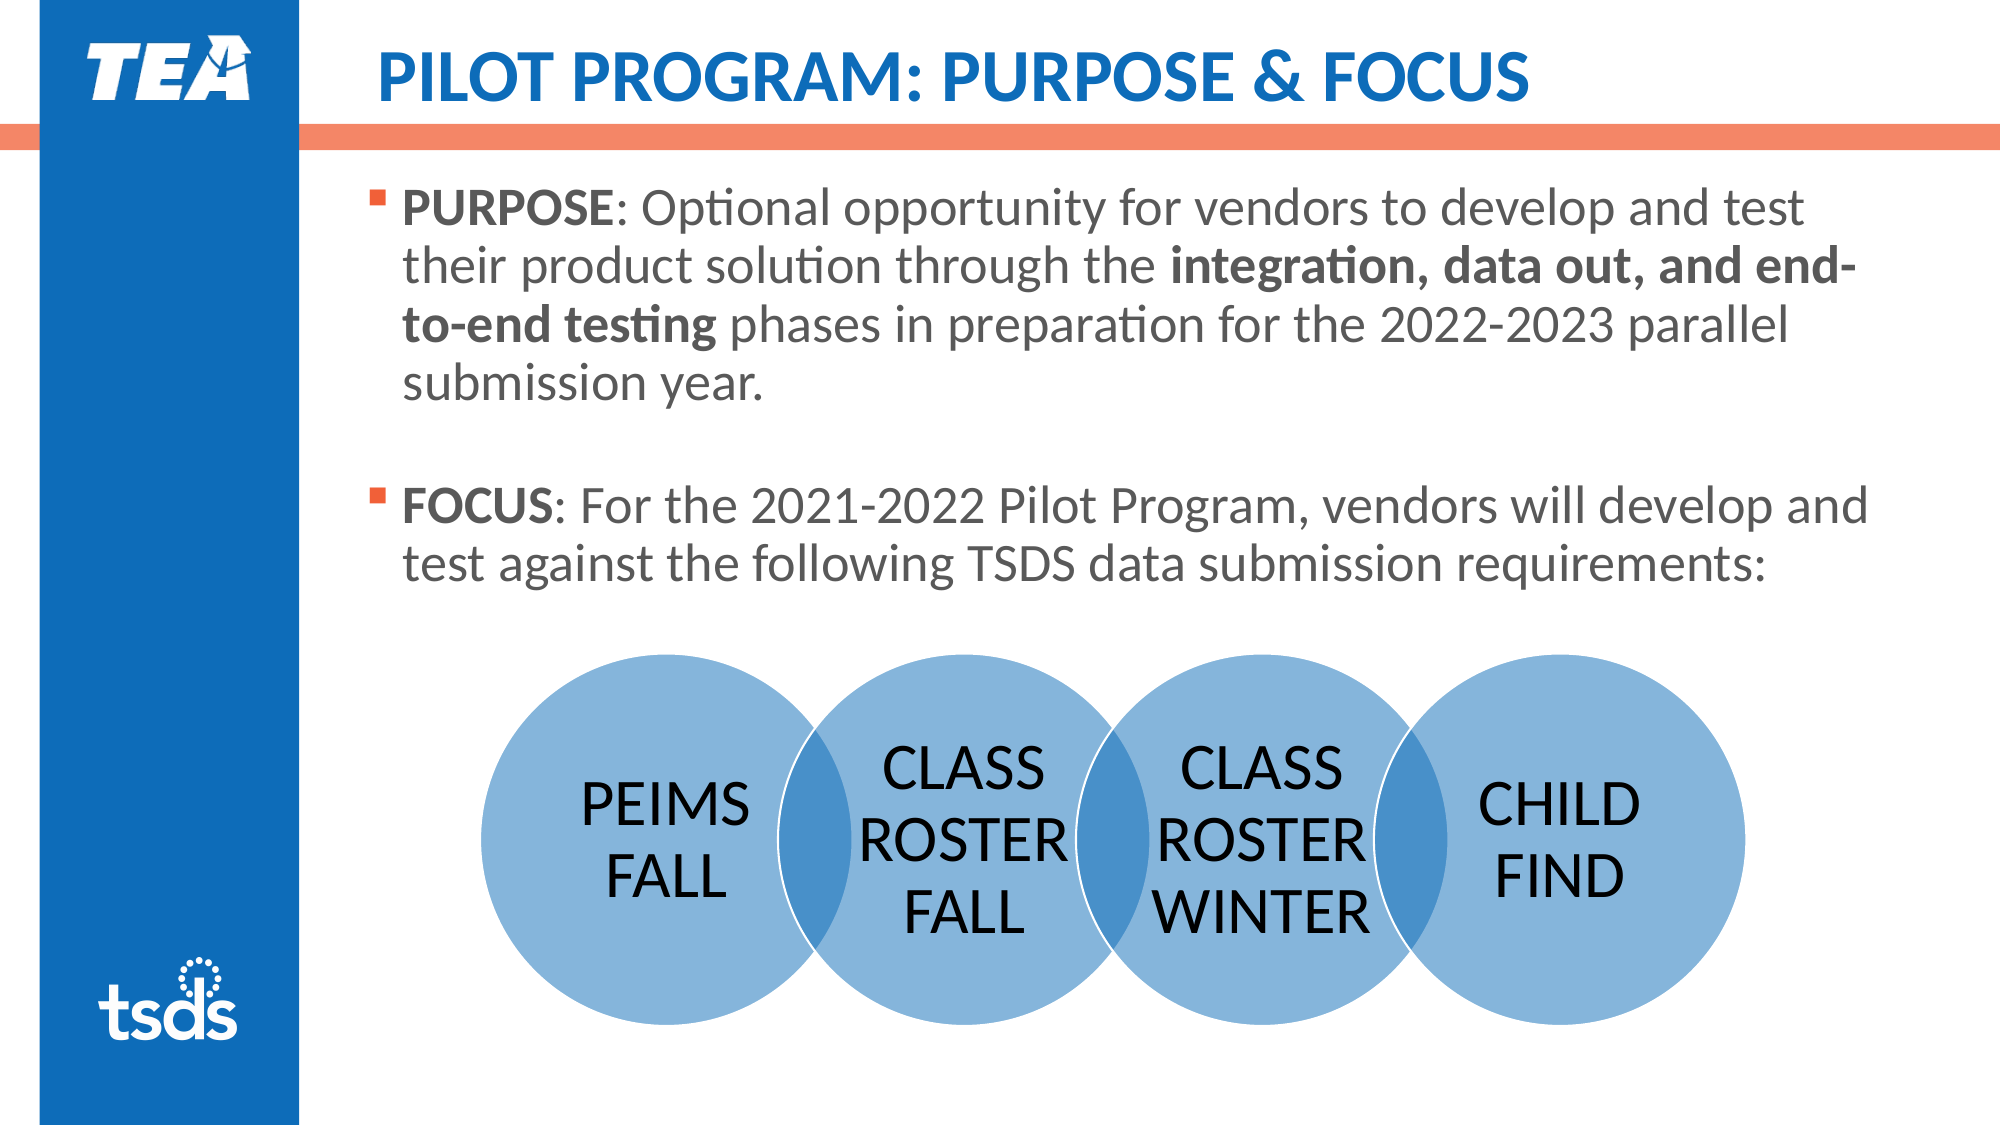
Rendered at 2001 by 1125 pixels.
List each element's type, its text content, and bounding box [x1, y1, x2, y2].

title PILOT PROGRAM: PURPOSE & FOCUS [362, 32, 1924, 122]
picture [98, 957, 241, 1045]
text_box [479, 611, 1747, 1068]
list PURPOSE: Optional opportunity for vendors to develop and test their product solution through the integration, data out, and end-to-end testing phases in preparation for the 2022-2023 parallel submission year. FOCUS: For the 2021-2022 Pilot Program, vendors will develop and test against the following TSDS data submission requirements: [350, 171, 1908, 1118]
picture [86, 34, 251, 100]
